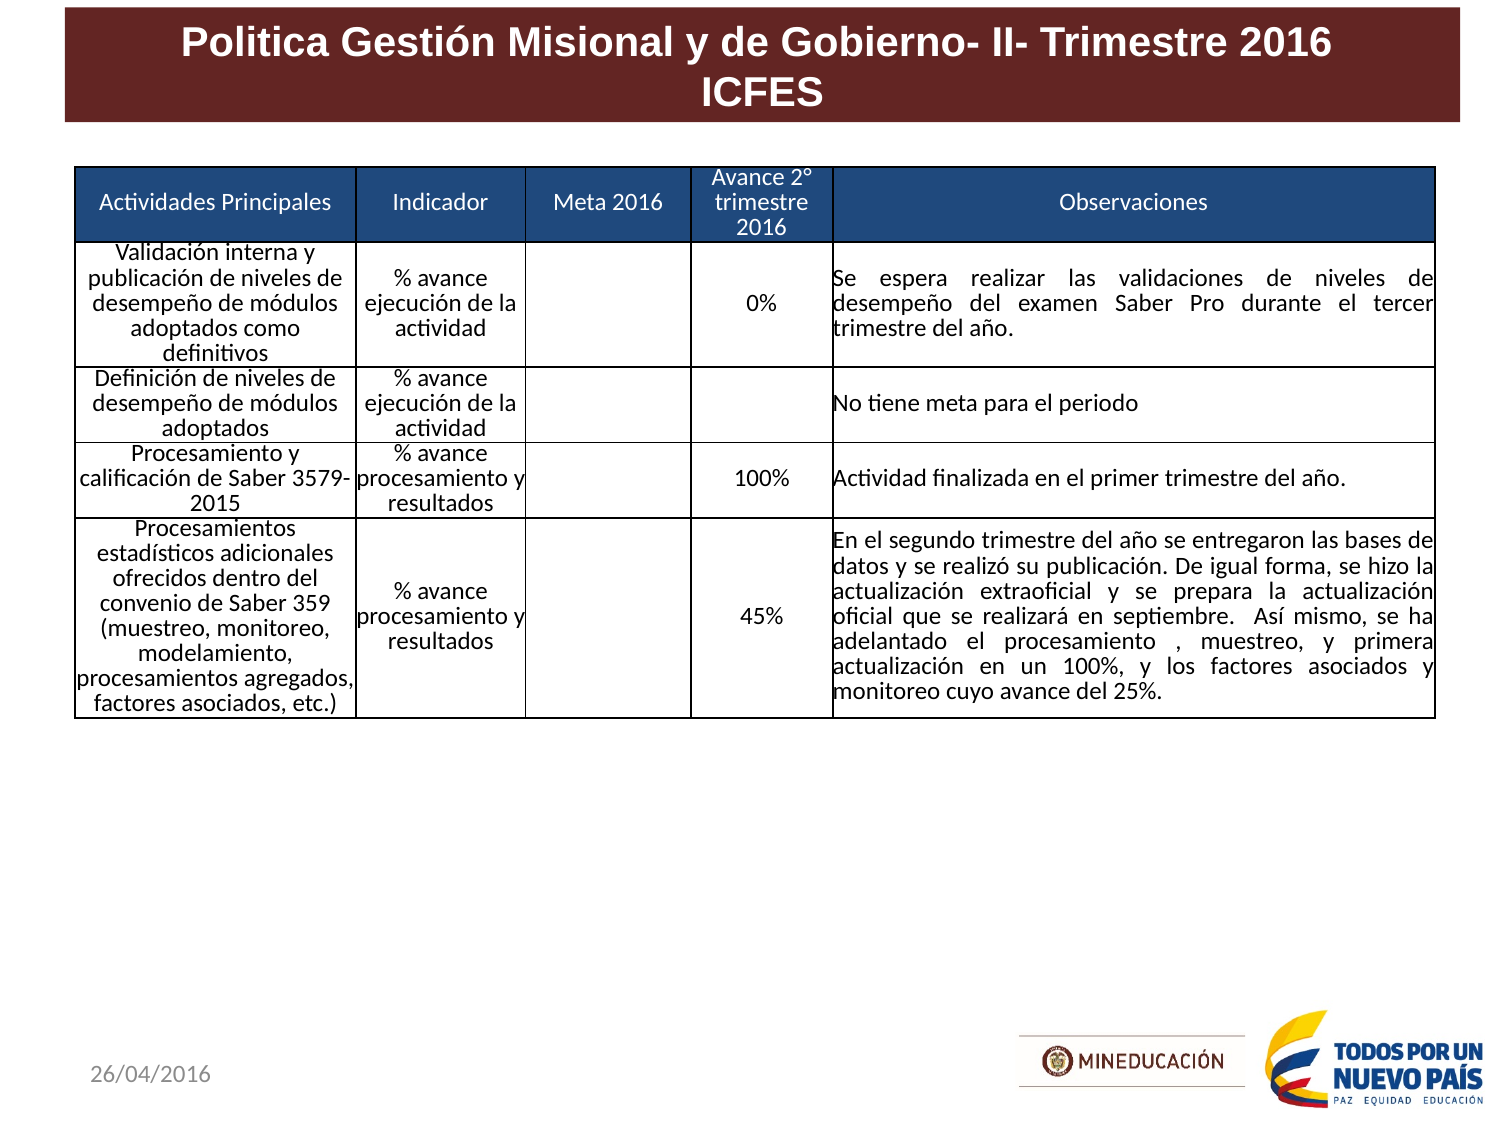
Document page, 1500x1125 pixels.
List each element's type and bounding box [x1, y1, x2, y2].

table_cell [76, 443, 355, 517]
table_header [526, 168, 690, 241]
table_header [76, 168, 355, 241]
table_cell [526, 243, 690, 366]
table_header [834, 168, 1434, 241]
table_cell [76, 519, 355, 717]
table_cell [692, 243, 832, 366]
text_box [64, 7, 1461, 123]
slide_number [75, 1042, 425, 1103]
table_cell [834, 243, 1434, 366]
table_cell [526, 368, 690, 442]
table_header [357, 168, 525, 241]
table_cell [357, 368, 525, 442]
table_cell [834, 443, 1434, 517]
table_cell [692, 368, 832, 442]
table_cell [834, 519, 1434, 717]
table_cell [834, 368, 1434, 442]
table_cell [357, 519, 525, 717]
text_box [1015, 999, 1495, 1124]
table_cell [76, 243, 355, 366]
picture [253, 18, 1459, 114]
table_cell [357, 443, 525, 517]
table_cell [526, 443, 690, 517]
table_cell [76, 368, 355, 442]
table_cell [526, 519, 690, 717]
table_cell [692, 519, 832, 717]
table_header [692, 168, 832, 241]
table_cell [357, 243, 525, 366]
table_cell [692, 443, 832, 517]
